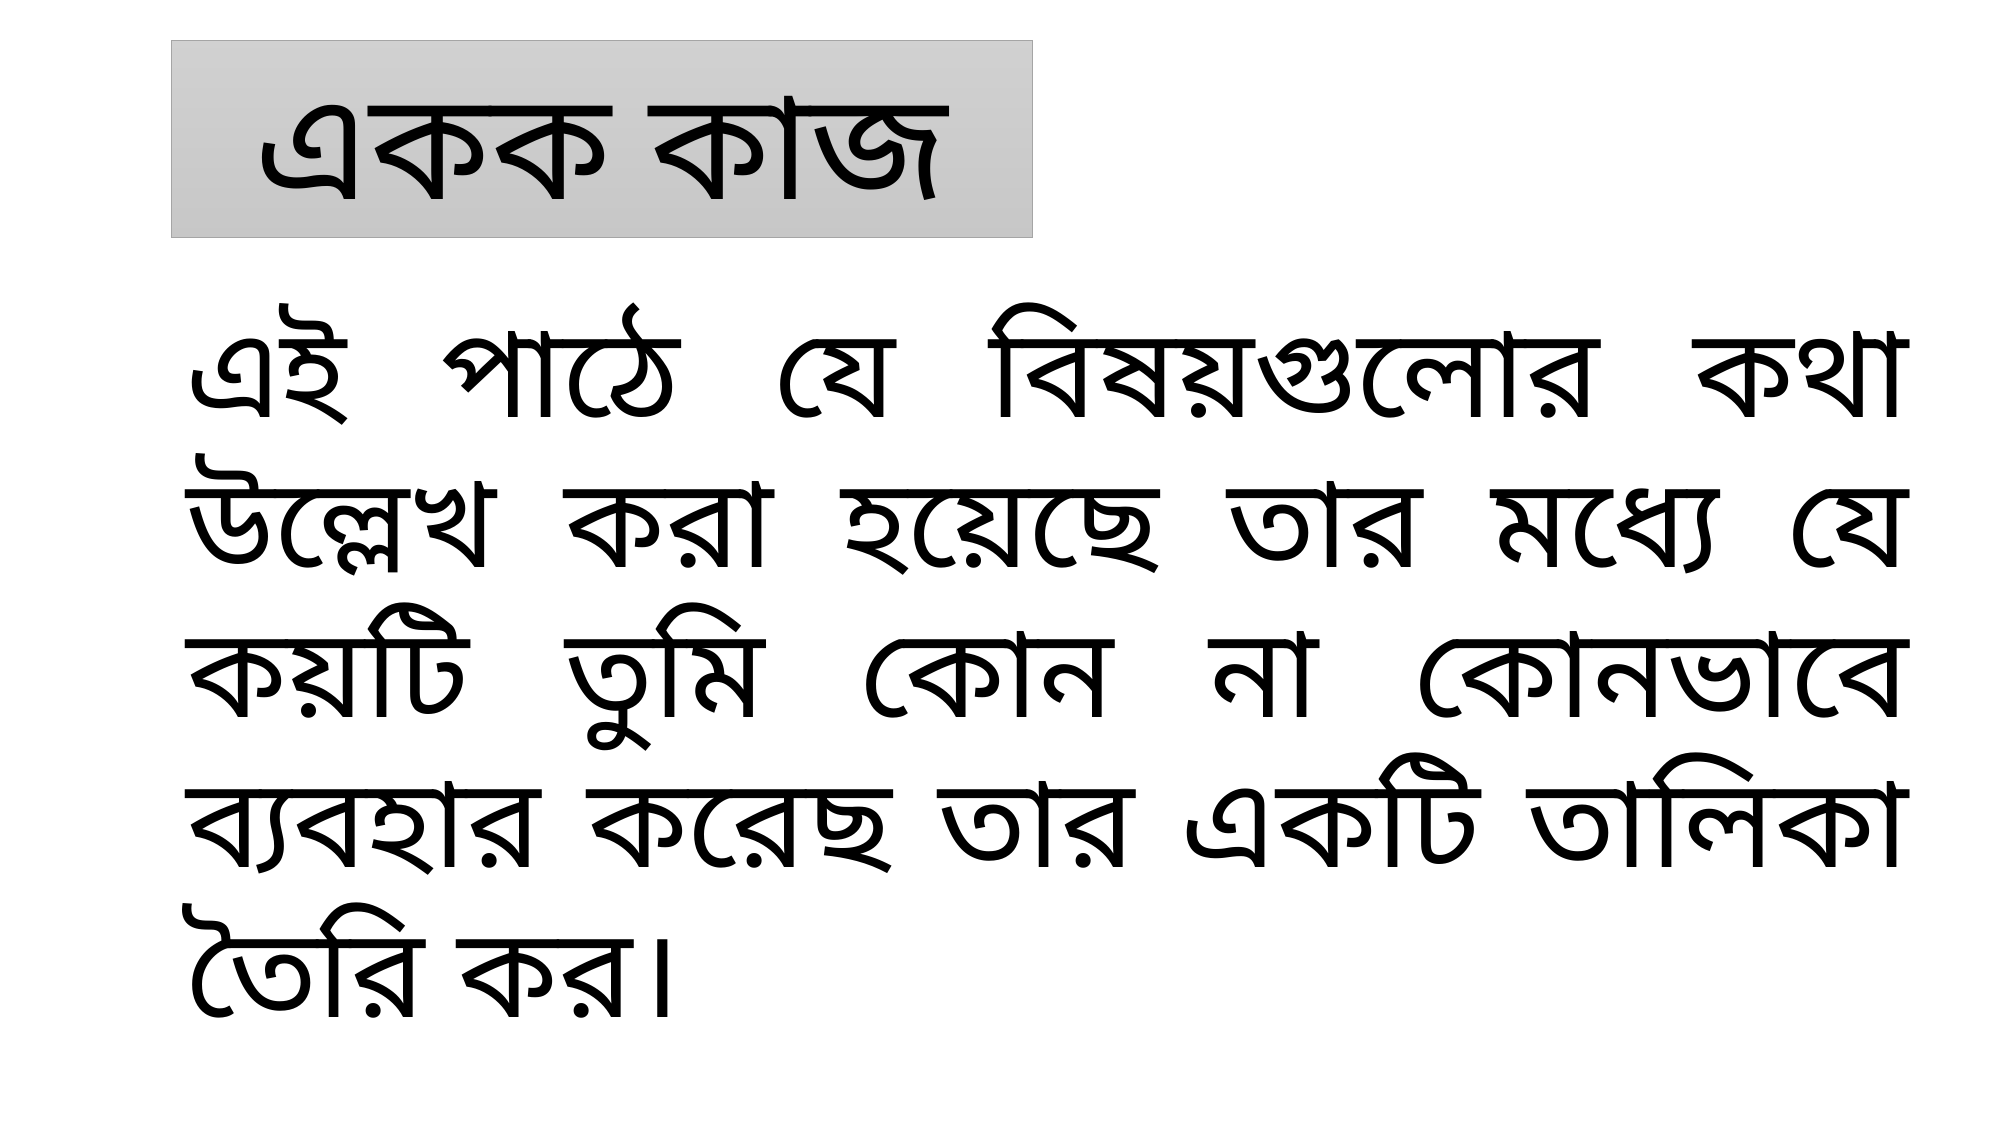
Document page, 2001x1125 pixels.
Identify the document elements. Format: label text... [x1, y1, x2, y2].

text_box একক কাজ [171, 40, 1033, 238]
text_box এই পাঠে যে বিষয়গুলোর কথা উল্লেখ করা হয়েছে তার মধ্যে যে কয়টি তুমি কোন না কোনভাবে ব্যবহার করেছ তার একটি তালিকা তৈরি কর। [171, 284, 1924, 1050]
